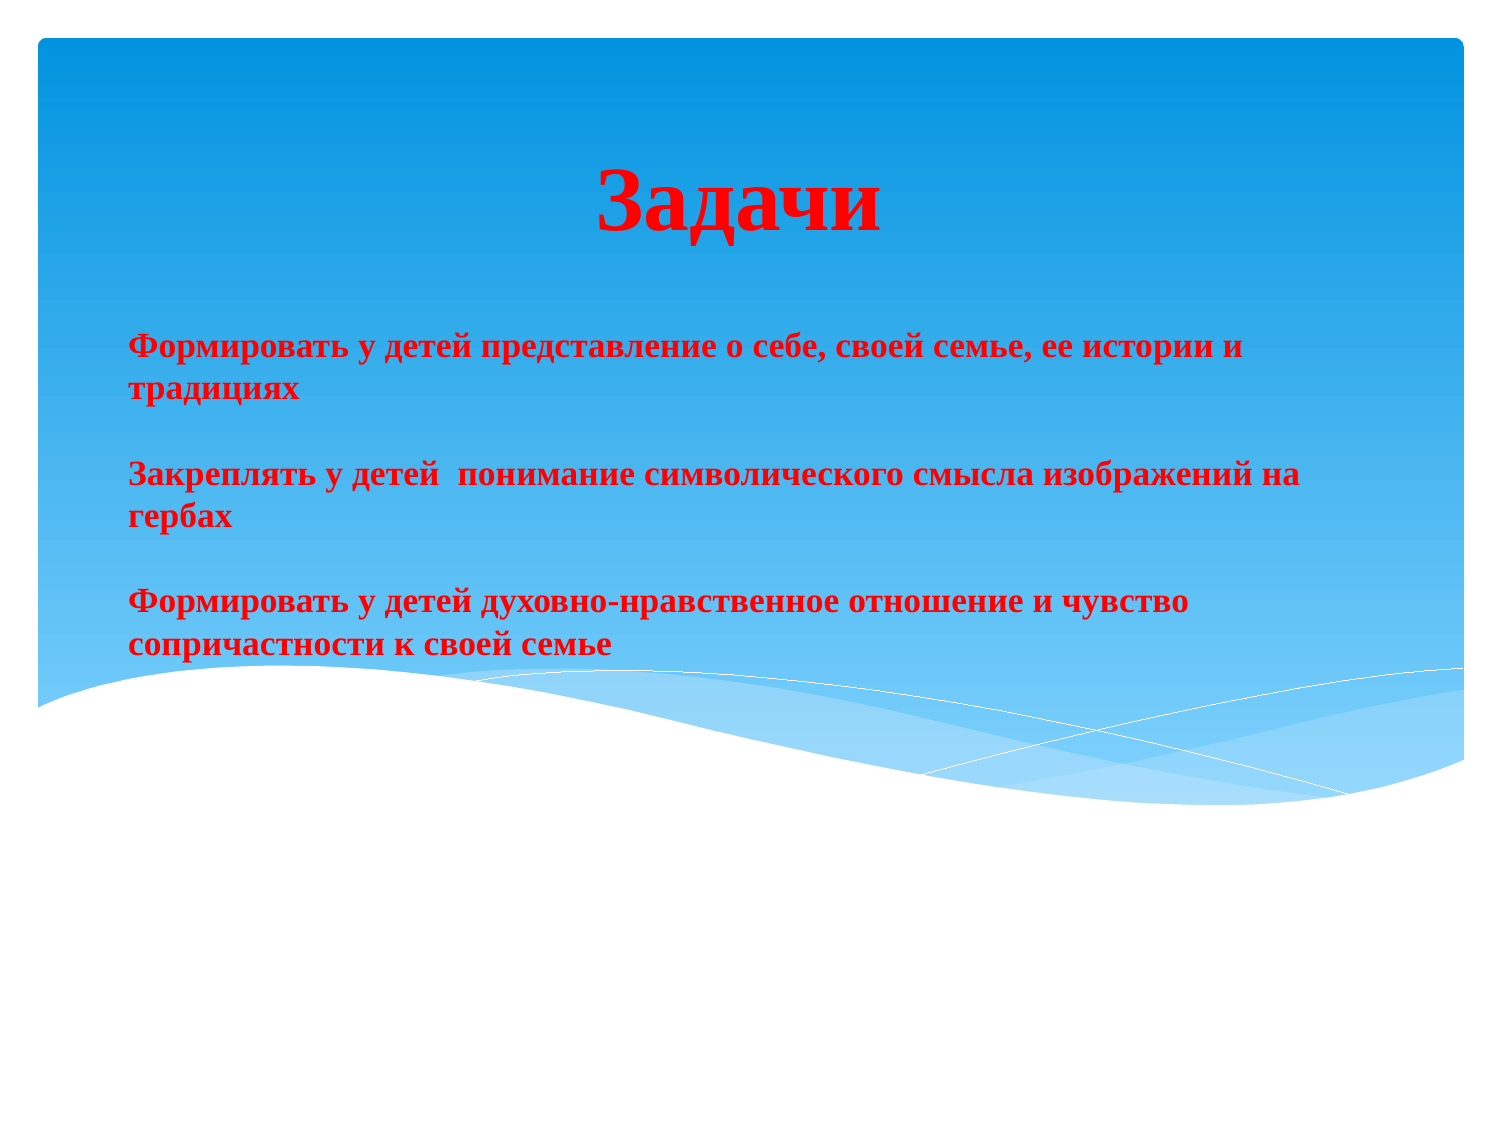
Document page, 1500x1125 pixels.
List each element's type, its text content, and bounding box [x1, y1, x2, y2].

title Формировать у детей представление о себе, своей семье, ее истории и традициях Закреплять у детей понимание символического смысла изображений на гербах Формировать у детей духовно-нравственное отношение и чувство сопричастности к своей семье [113, 314, 1389, 846]
list Задачи [224, 137, 1278, 315]
